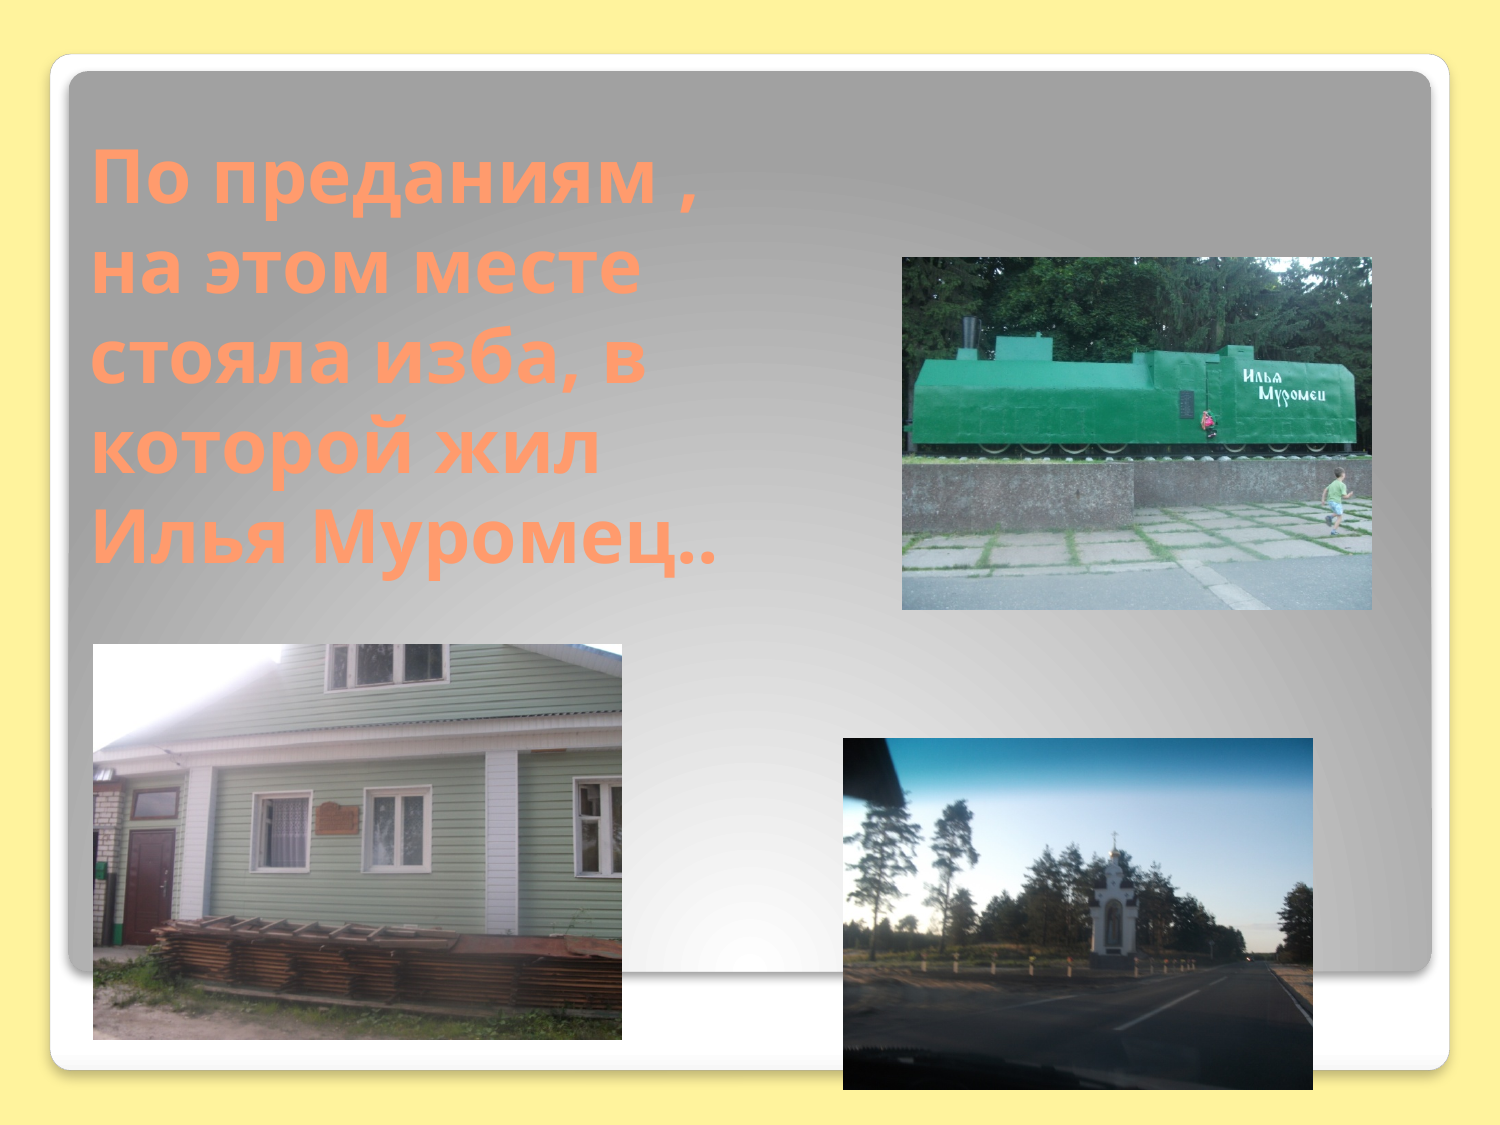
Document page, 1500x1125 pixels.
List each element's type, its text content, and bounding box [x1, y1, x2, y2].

picture [902, 257, 1372, 610]
picture [93, 644, 622, 1041]
picture [843, 738, 1313, 1091]
title По преданиям , на этом месте стояла изба, в которой жил Илья Муромец.. [75, 45, 774, 586]
